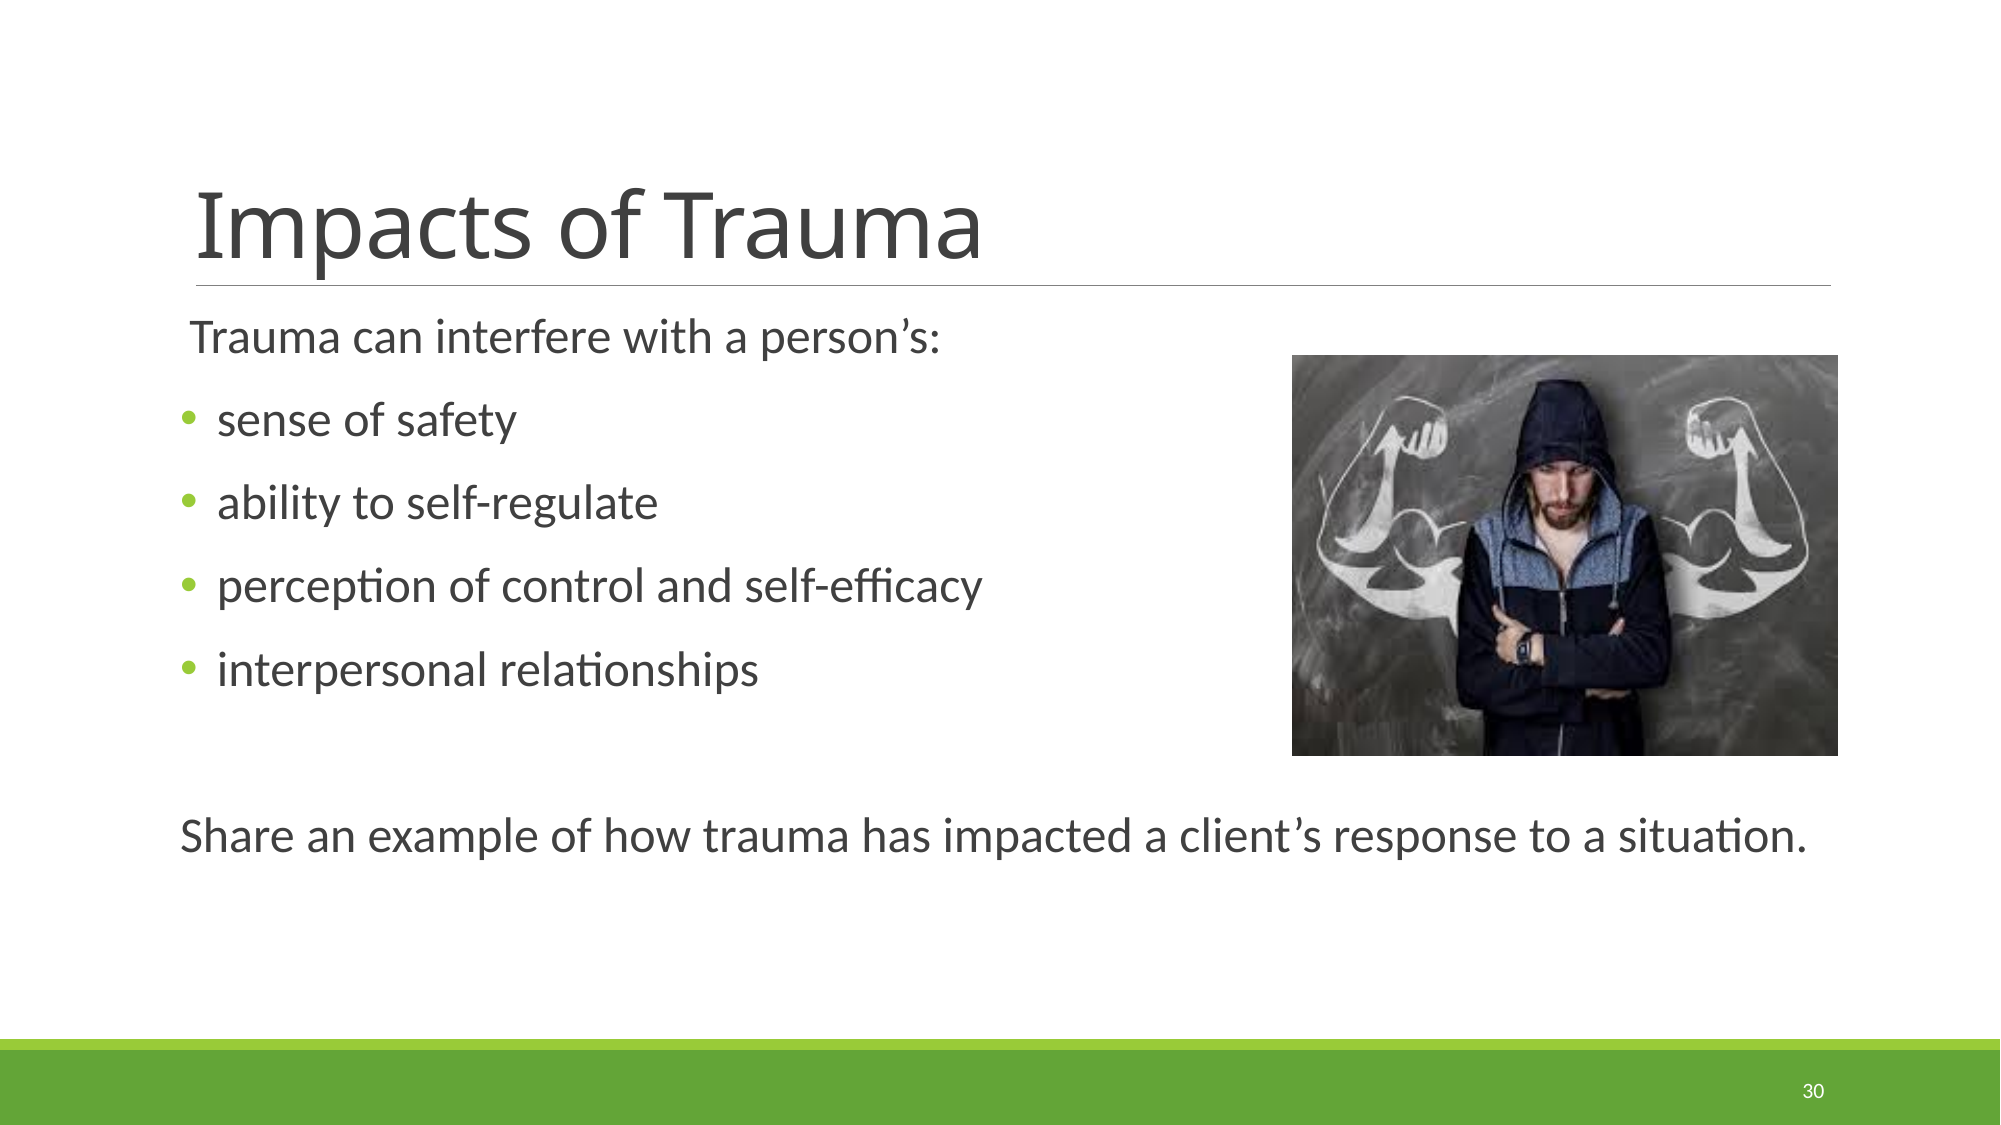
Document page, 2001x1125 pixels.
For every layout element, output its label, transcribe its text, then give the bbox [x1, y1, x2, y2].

picture [1291, 354, 1839, 757]
list Trauma can interfere with a person’s: sense of safety ability to self-regulate perception of control and self-efficacy interpersonal relationships Share an example of how trauma has impacted a client’s response to a situation. [180, 302, 1830, 963]
title Impacts of Trauma [180, 47, 1830, 285]
slide_number 30 [1624, 1059, 1840, 1120]
